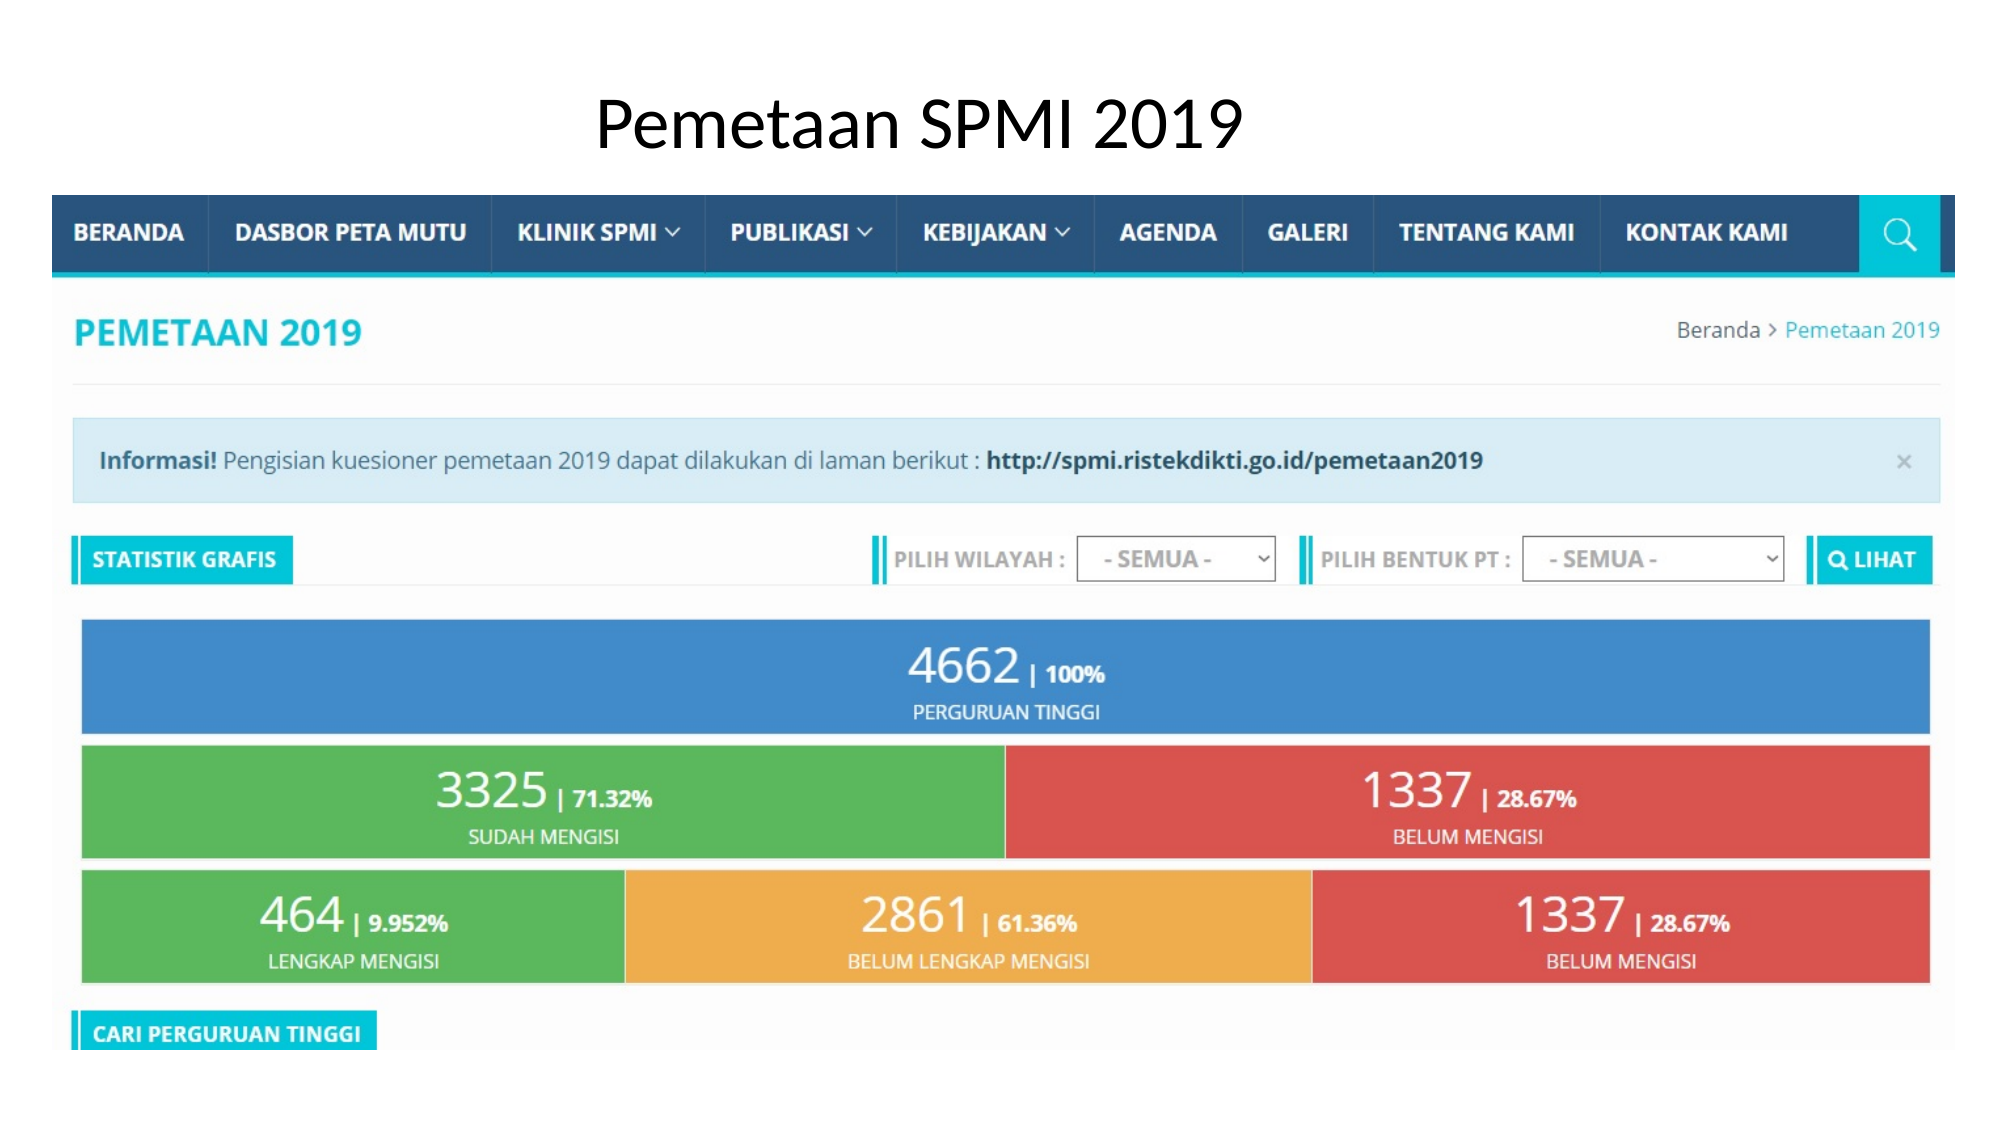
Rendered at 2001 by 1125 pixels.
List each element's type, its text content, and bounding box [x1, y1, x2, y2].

picture [51, 195, 1857, 271]
text_box Pemetaan SPMI 2019 [580, 65, 1260, 171]
picture [51, 195, 1955, 1050]
